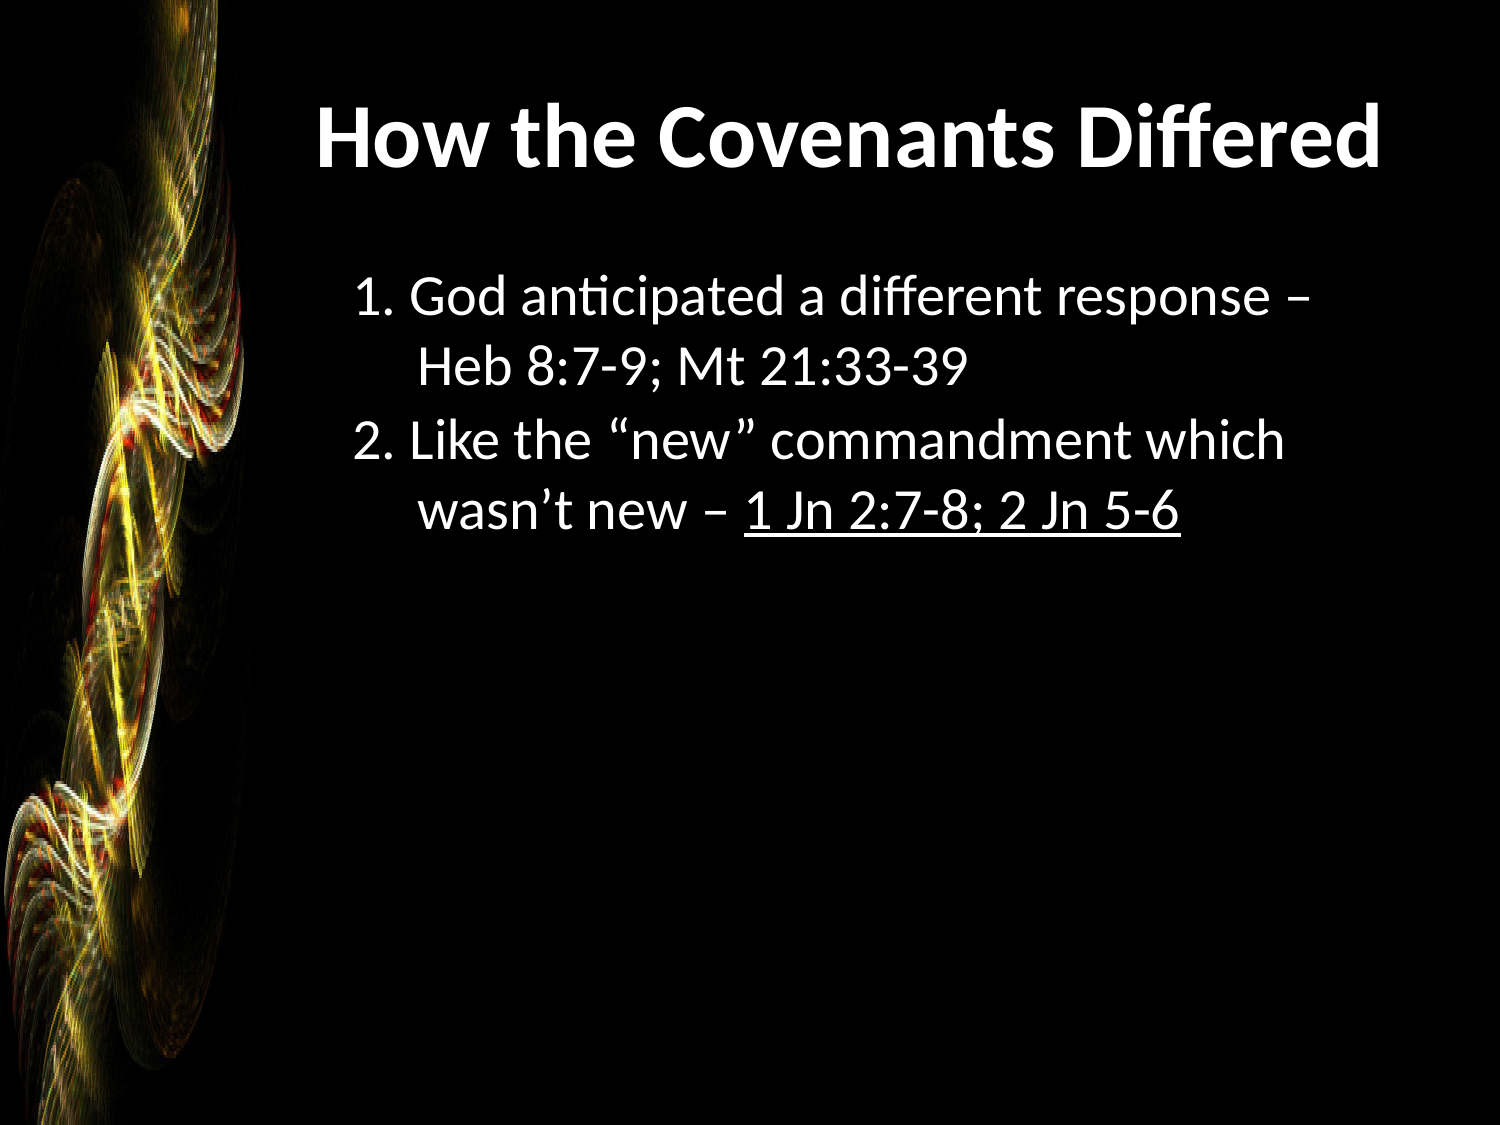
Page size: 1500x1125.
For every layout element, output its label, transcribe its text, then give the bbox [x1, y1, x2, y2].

text_box 1. God anticipated a different response – Heb 8:7-9; Mt 21:33-39 [337, 249, 1375, 393]
text_box 2. Like the “new” commandment which wasn’t new – 1 Jn 2:7-8; 2 Jn 5-6 [337, 393, 1375, 549]
picture [0, 0, 255, 1125]
text_box How the Covenants Differed [299, 62, 1413, 200]
